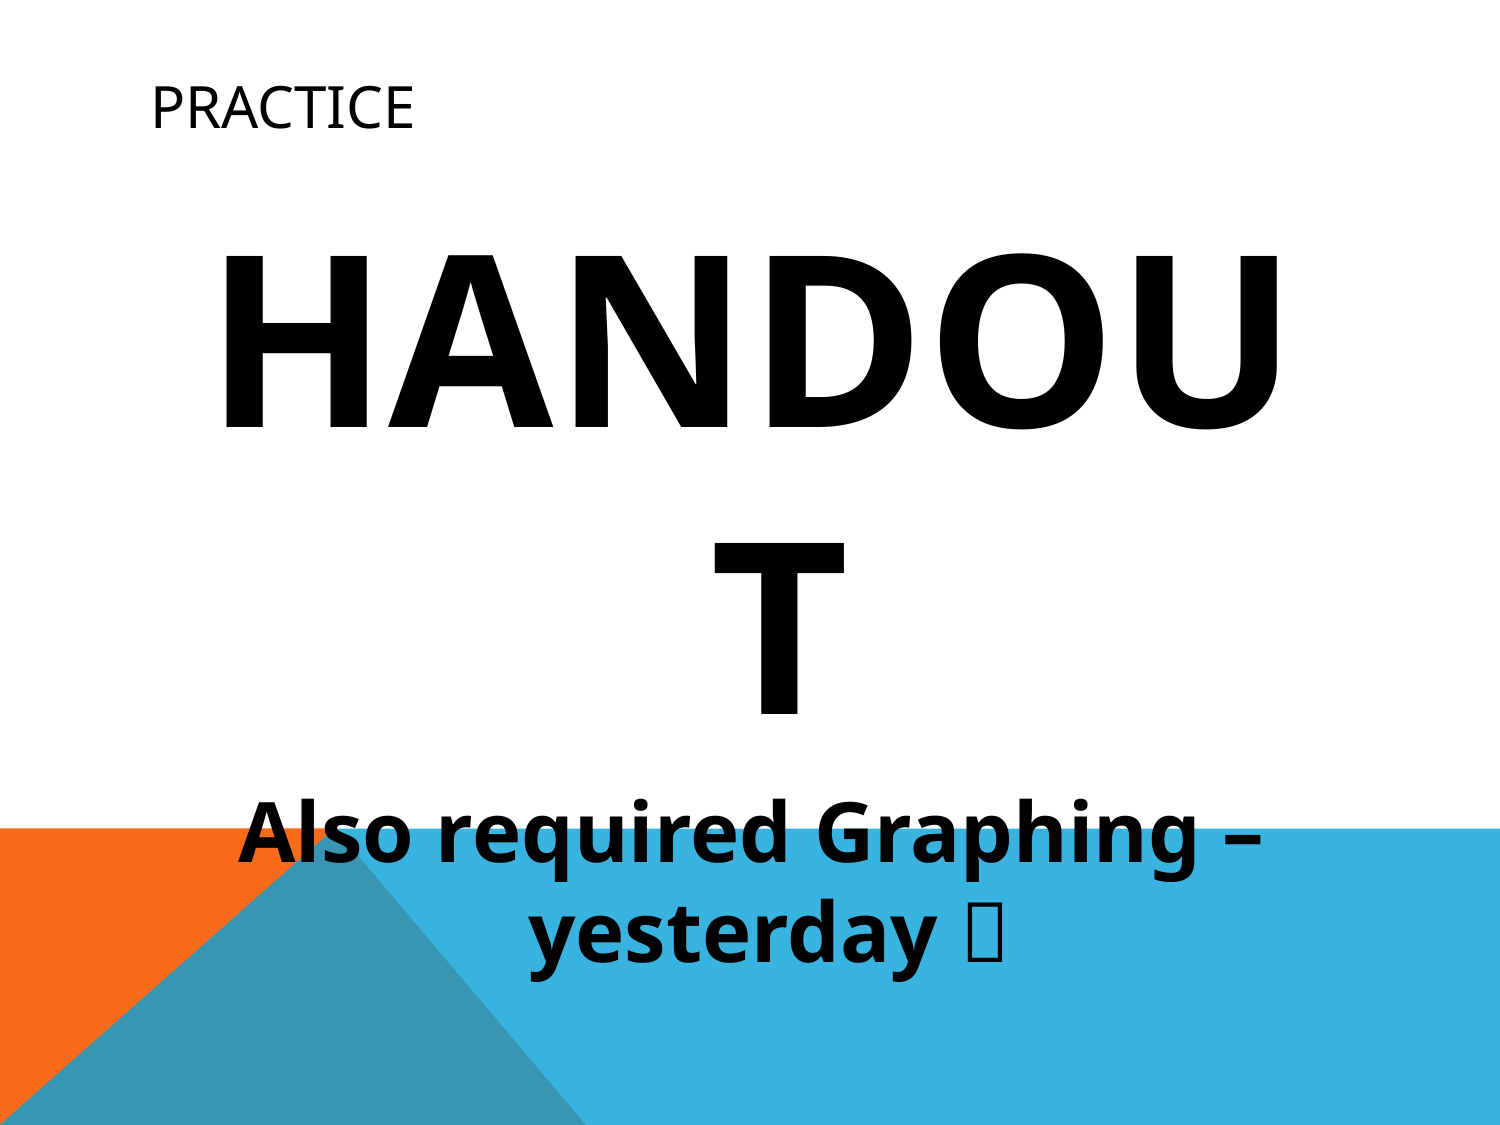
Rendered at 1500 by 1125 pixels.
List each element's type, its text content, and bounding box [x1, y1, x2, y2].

title Practice [135, 60, 1369, 150]
list HANDOUT Also required Graphing – yesterday  [135, 180, 1369, 768]
